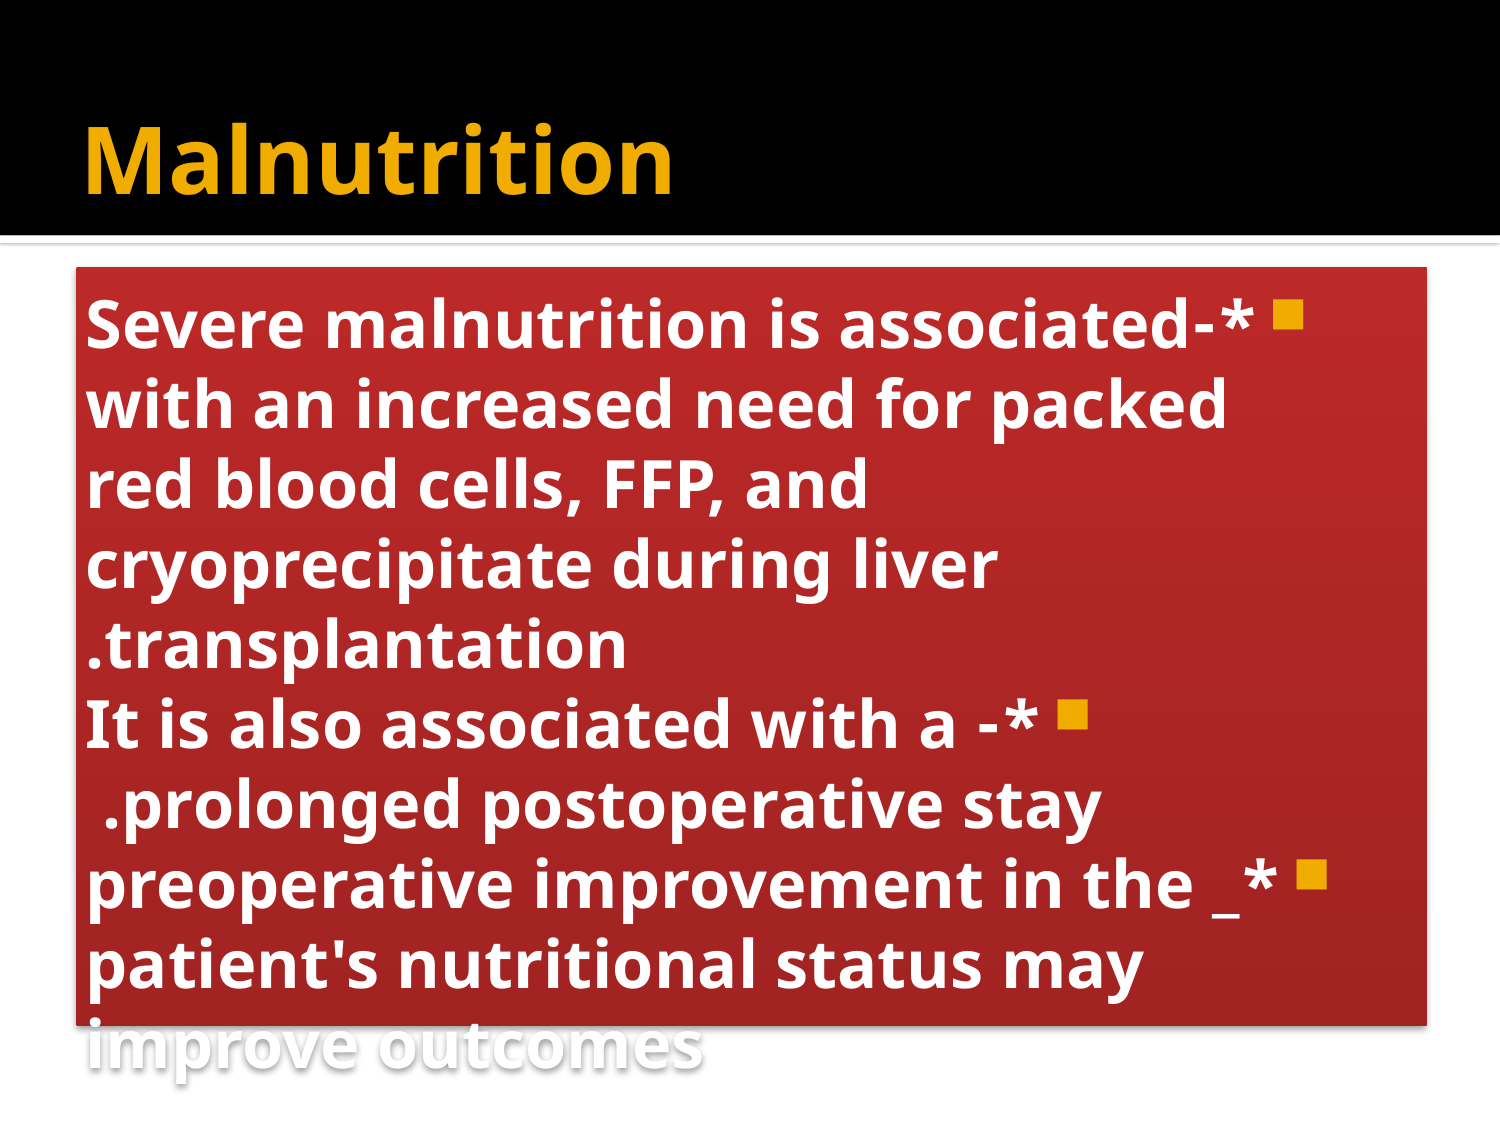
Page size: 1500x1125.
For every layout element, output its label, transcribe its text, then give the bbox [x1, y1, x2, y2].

title Malnutrition [64, 54, 1415, 261]
list *-Severe malnutrition is associated with an increased need for packed red blood cells, FFP, and cryoprecipitate during liver transplantation. *- It is also associated with a prolonged postoperative stay. *_ preoperative improvement in the patient's nutritional status may improve outcomes [76, 267, 1427, 1026]
